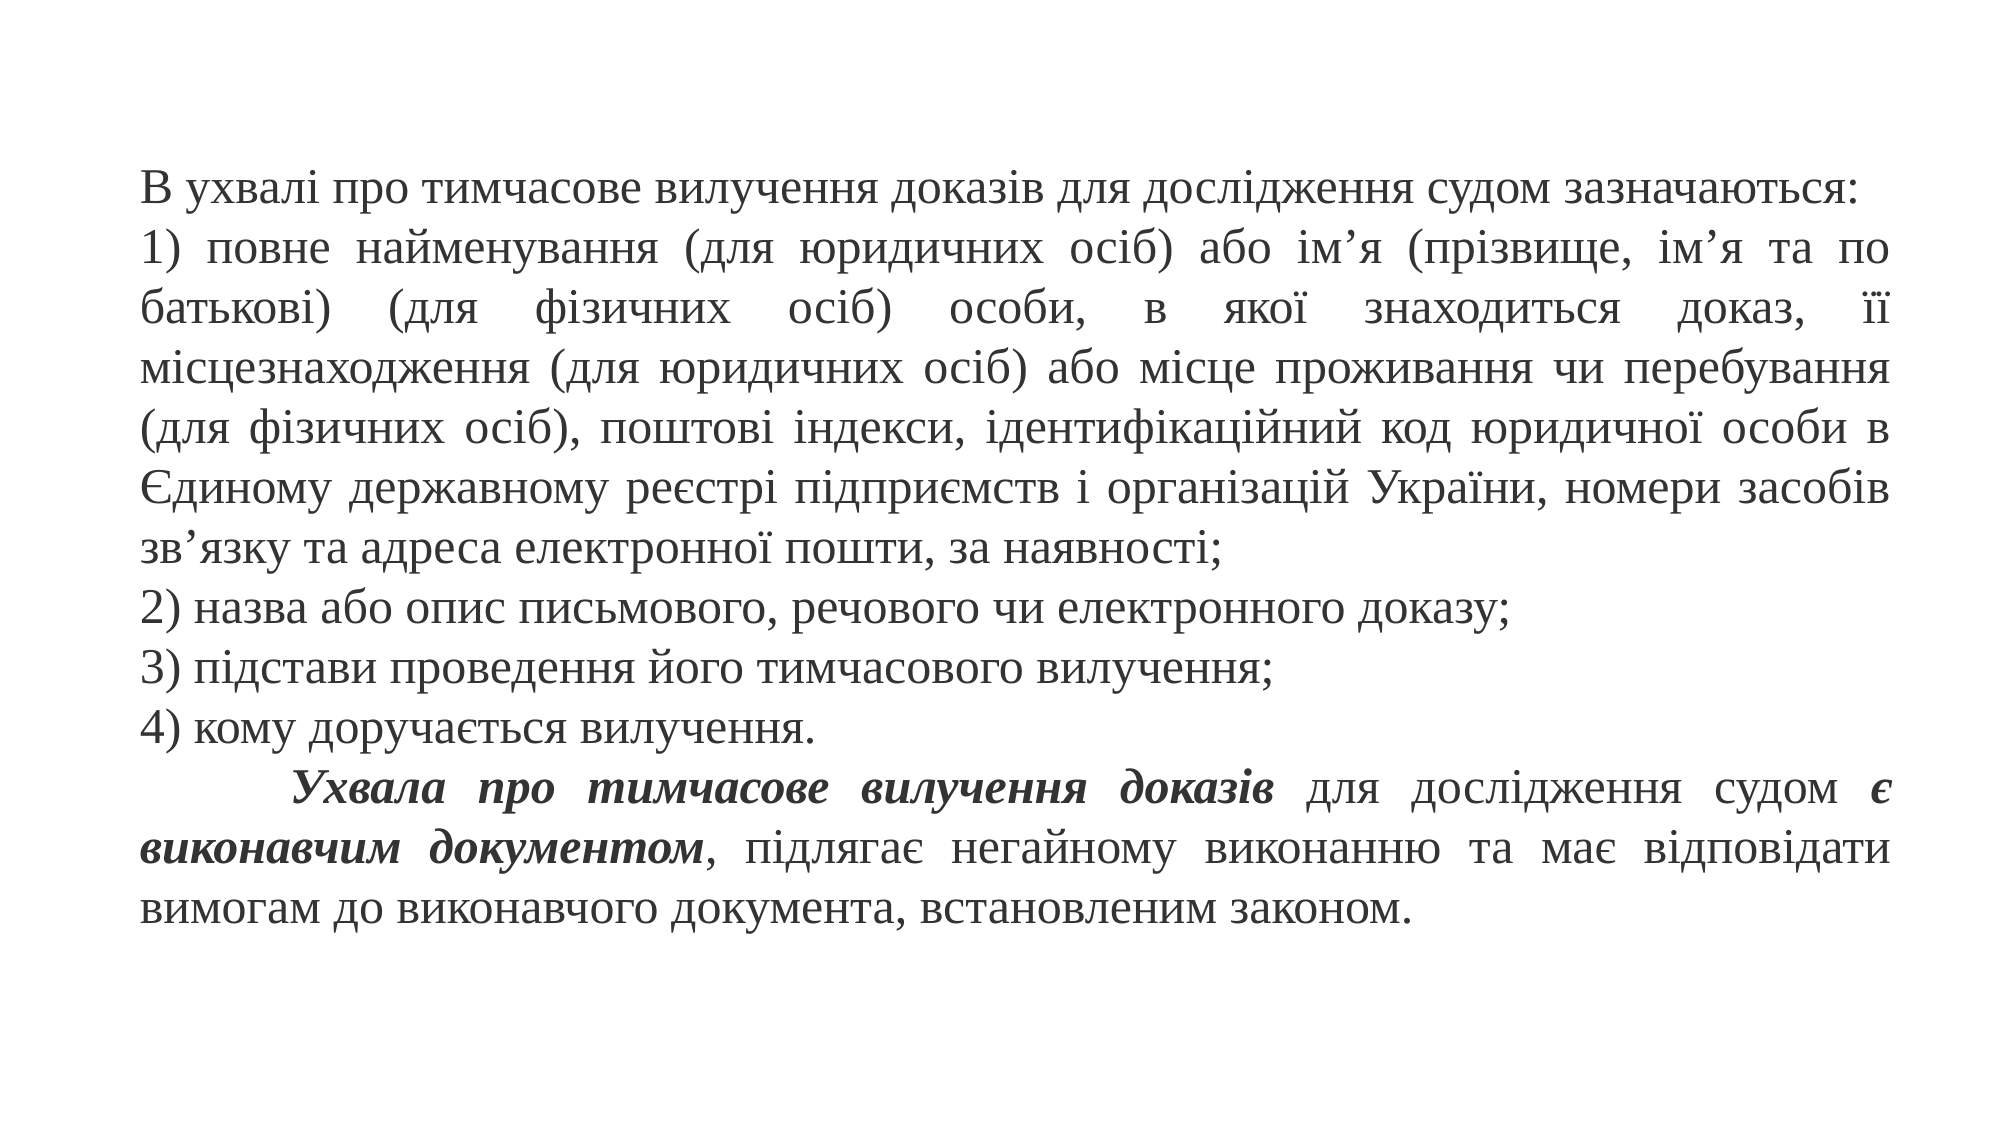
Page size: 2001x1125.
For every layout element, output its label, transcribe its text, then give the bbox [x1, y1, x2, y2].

text_box В ухвалі про тимчасове вилучення доказів для дослідження судом зазначаються: 1) повне найменування (для юридичних осіб) або ім’я (прізвище, ім’я та по батькові) (для фізичних осіб) особи, в якої знаходиться доказ, її місцезнаходження (для юридичних осіб) або місце проживання чи перебування (для фізичних осіб), поштові індекси, ідентифікаційний код юридичної особи в Єдиному державному реєстрі підприємств і організацій України, номери засобів зв’язку та адреса електронної пошти, за наявності; 2) назва або опис письмового, речового чи електронного доказу; 3) підстави проведення його тимчасового вилучення; 4) кому доручається вилучення. Ухвала про тимчасове вилучення доказів для дослідження судом є виконавчим документом, підлягає негайному виконанню та має відповідати вимогам до виконавчого документа, встановленим законом. [125, 145, 1907, 941]
